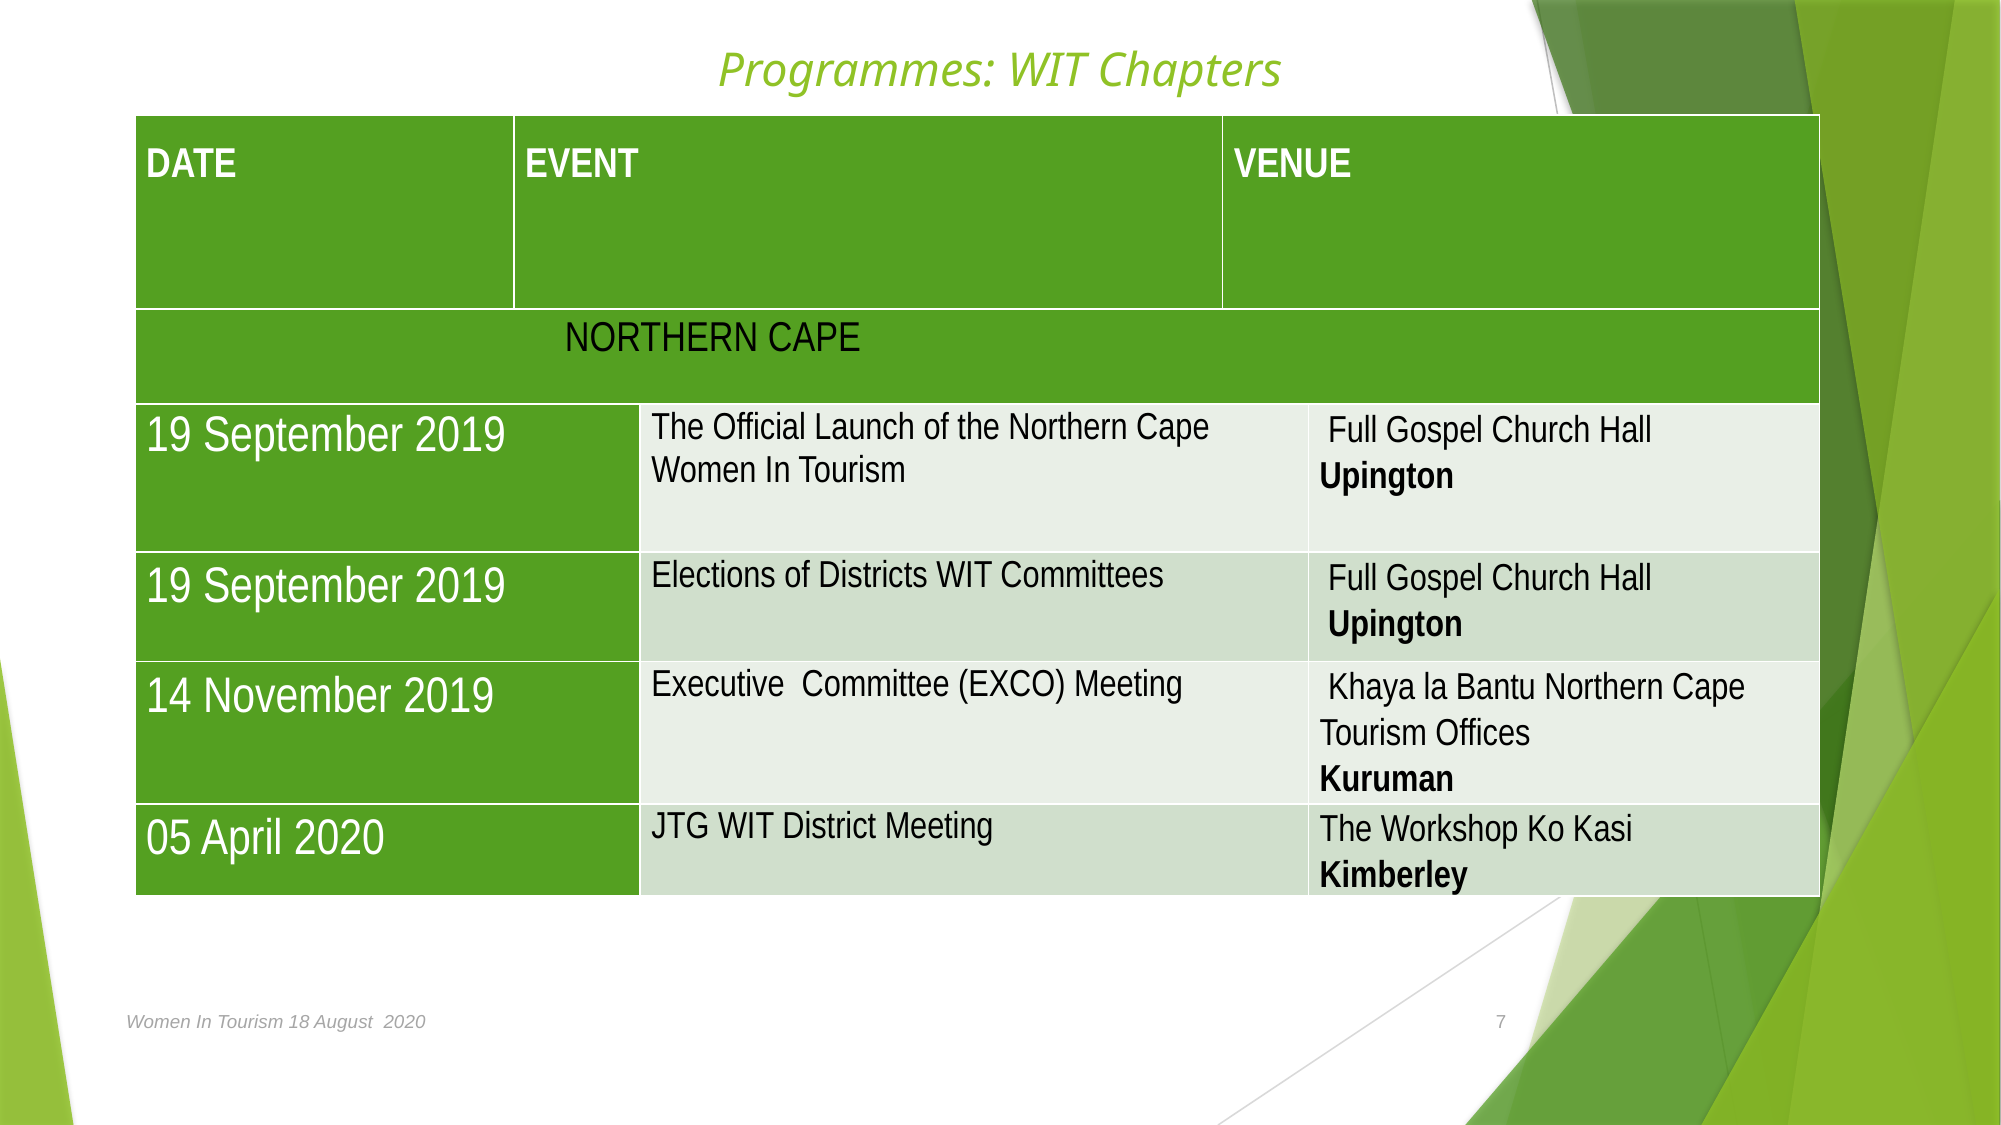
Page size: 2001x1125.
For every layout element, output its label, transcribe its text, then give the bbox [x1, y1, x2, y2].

table_header VENUE [1223, 116, 1819, 308]
slide_number 7 [1409, 991, 1522, 1051]
table_cell NORTHERN CAPE [136, 310, 1819, 403]
table_cell Elections of Districts WIT Committees [641, 553, 1308, 661]
list [353, 897, 1647, 996]
table_cell JTG WIT District Meeting [641, 805, 1308, 895]
table_cell The Official Launch of the Northern Cape Women In Tourism [641, 405, 1308, 551]
table_cell 19 September 2019 [136, 405, 639, 551]
table_header EVENT [515, 116, 1222, 308]
title Programmes: WIT Chapters [353, 32, 1647, 104]
table_cell Khaya la Bantu Northern Cape Tourism Offices Kuruman [1309, 662, 1819, 803]
table_cell Executive Committee (EXCO) Meeting [641, 662, 1308, 803]
table_cell Full Gospel Church Hall Upington [1309, 405, 1819, 551]
table_header DATE [136, 116, 513, 308]
table_cell 05 April 2020 [136, 805, 639, 895]
footer Women In Tourism 18 August 2020 [111, 991, 1145, 1051]
table_cell 14 November 2019 [136, 662, 639, 803]
table_cell Full Gospel Church Hall Upington [1309, 553, 1819, 661]
table_cell 19 September 2019 [136, 553, 639, 661]
table_cell The Workshop Ko Kasi Kimberley [1309, 805, 1819, 895]
